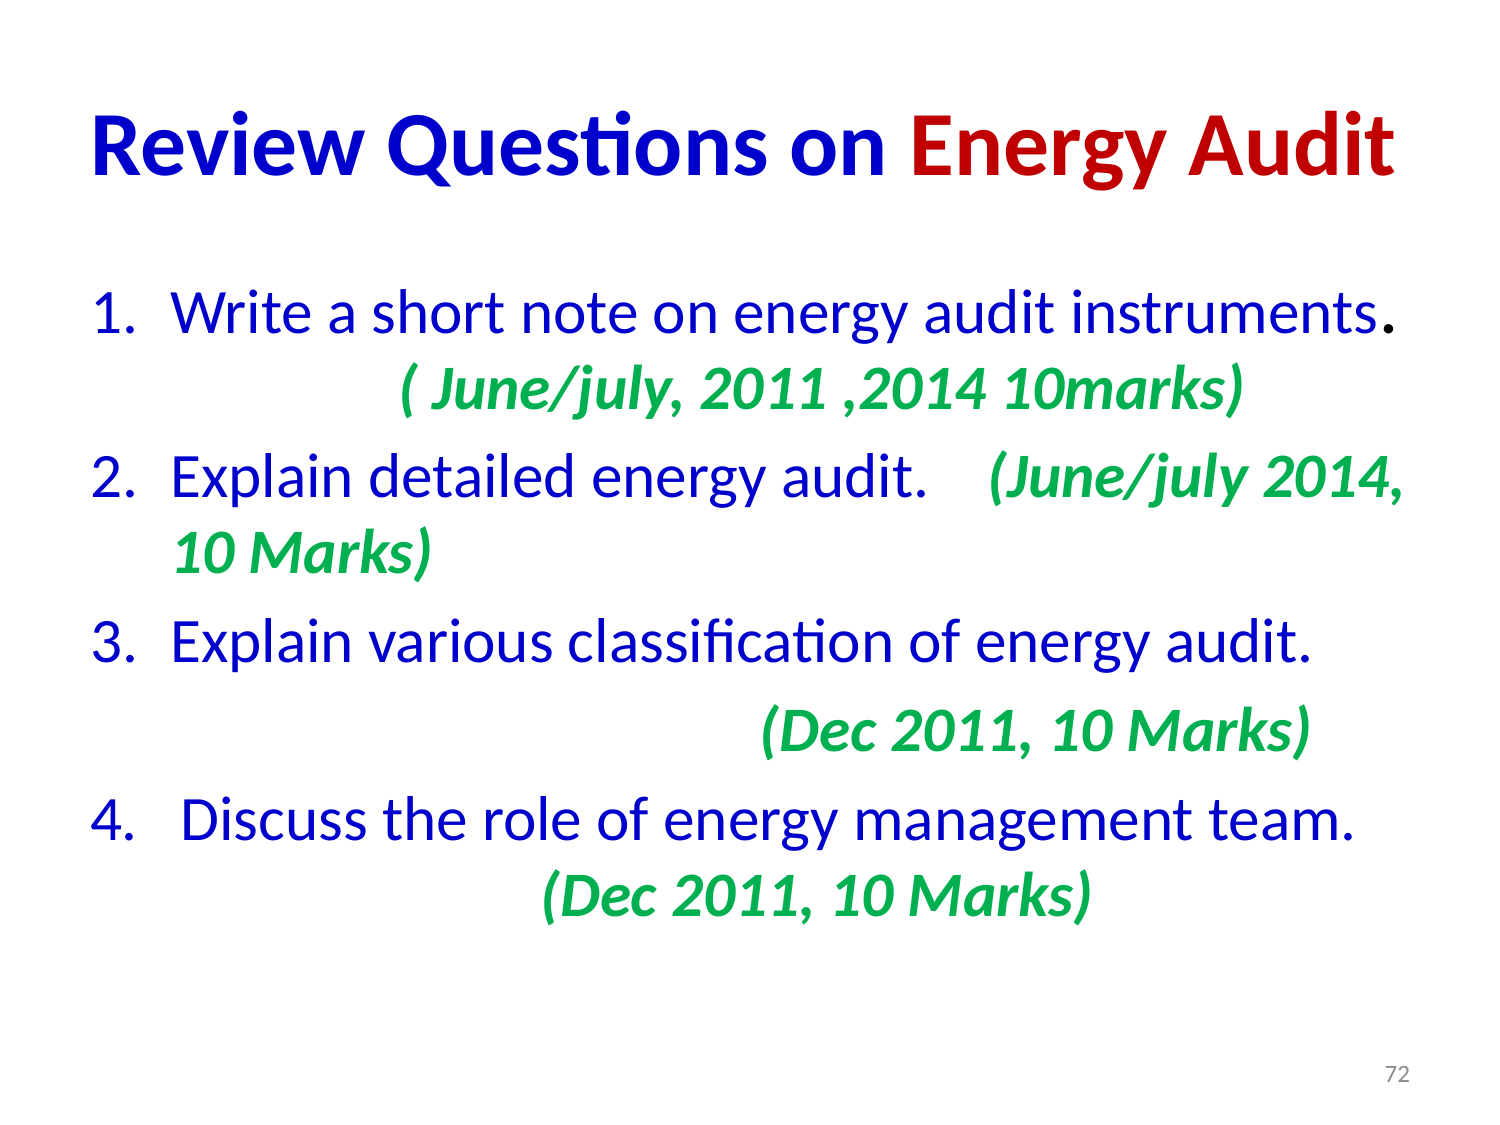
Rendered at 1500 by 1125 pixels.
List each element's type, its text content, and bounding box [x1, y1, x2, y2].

slide_number 72 [1074, 1042, 1425, 1103]
list Write a short note on energy audit instruments. ( June/july, 2011 ,2014 10marks) Explain detailed energy audit. (June/july 2014, 10 Marks) Explain various classification of energy audit. (Dec 2011, 10 Marks) 4. Discuss the role of energy management team. (Dec 2011, 10 Marks) [75, 262, 1425, 1005]
title Review Questions on Energy Audit [75, 45, 1425, 233]
